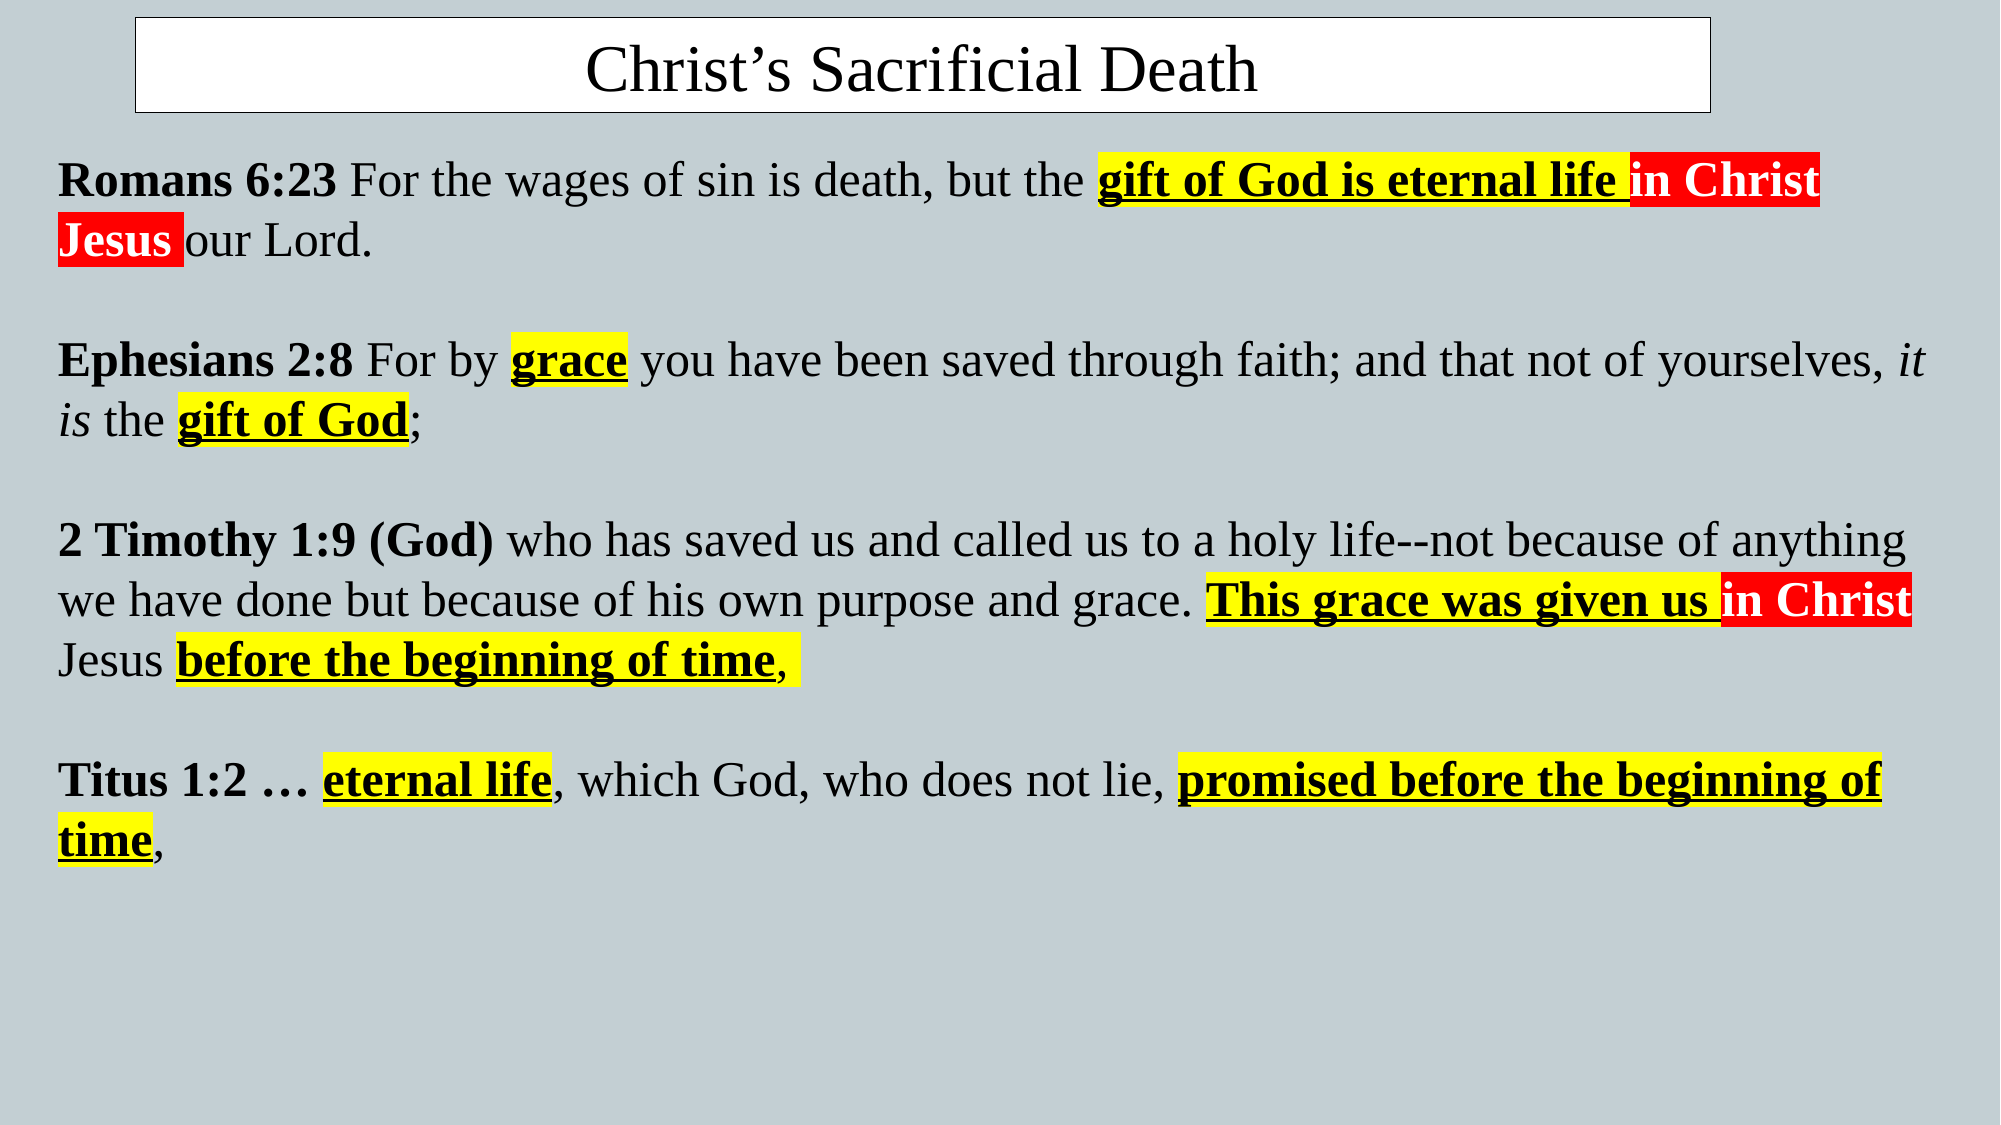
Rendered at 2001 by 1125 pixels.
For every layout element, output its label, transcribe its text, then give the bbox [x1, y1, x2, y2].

text_box Christ’s Sacrificial Death [135, 17, 1711, 113]
text_box Romans 6:23 For the wages of sin is death, but the gift of God is eternal life in Christ Jesus our Lord. Ephesians 2:8 For by grace you have been saved through faith; and that not of yourselves, it is the gift of God; 2 Timothy 1:9 (God) who has saved us and called us to a holy life--not because of anything we have done but because of his own purpose and grace. This grace was given us in Christ Jesus before the beginning of time, Titus 1:2 … eternal life, which God, who does not lie, promised before the beginning of time, [43, 138, 1954, 1125]
